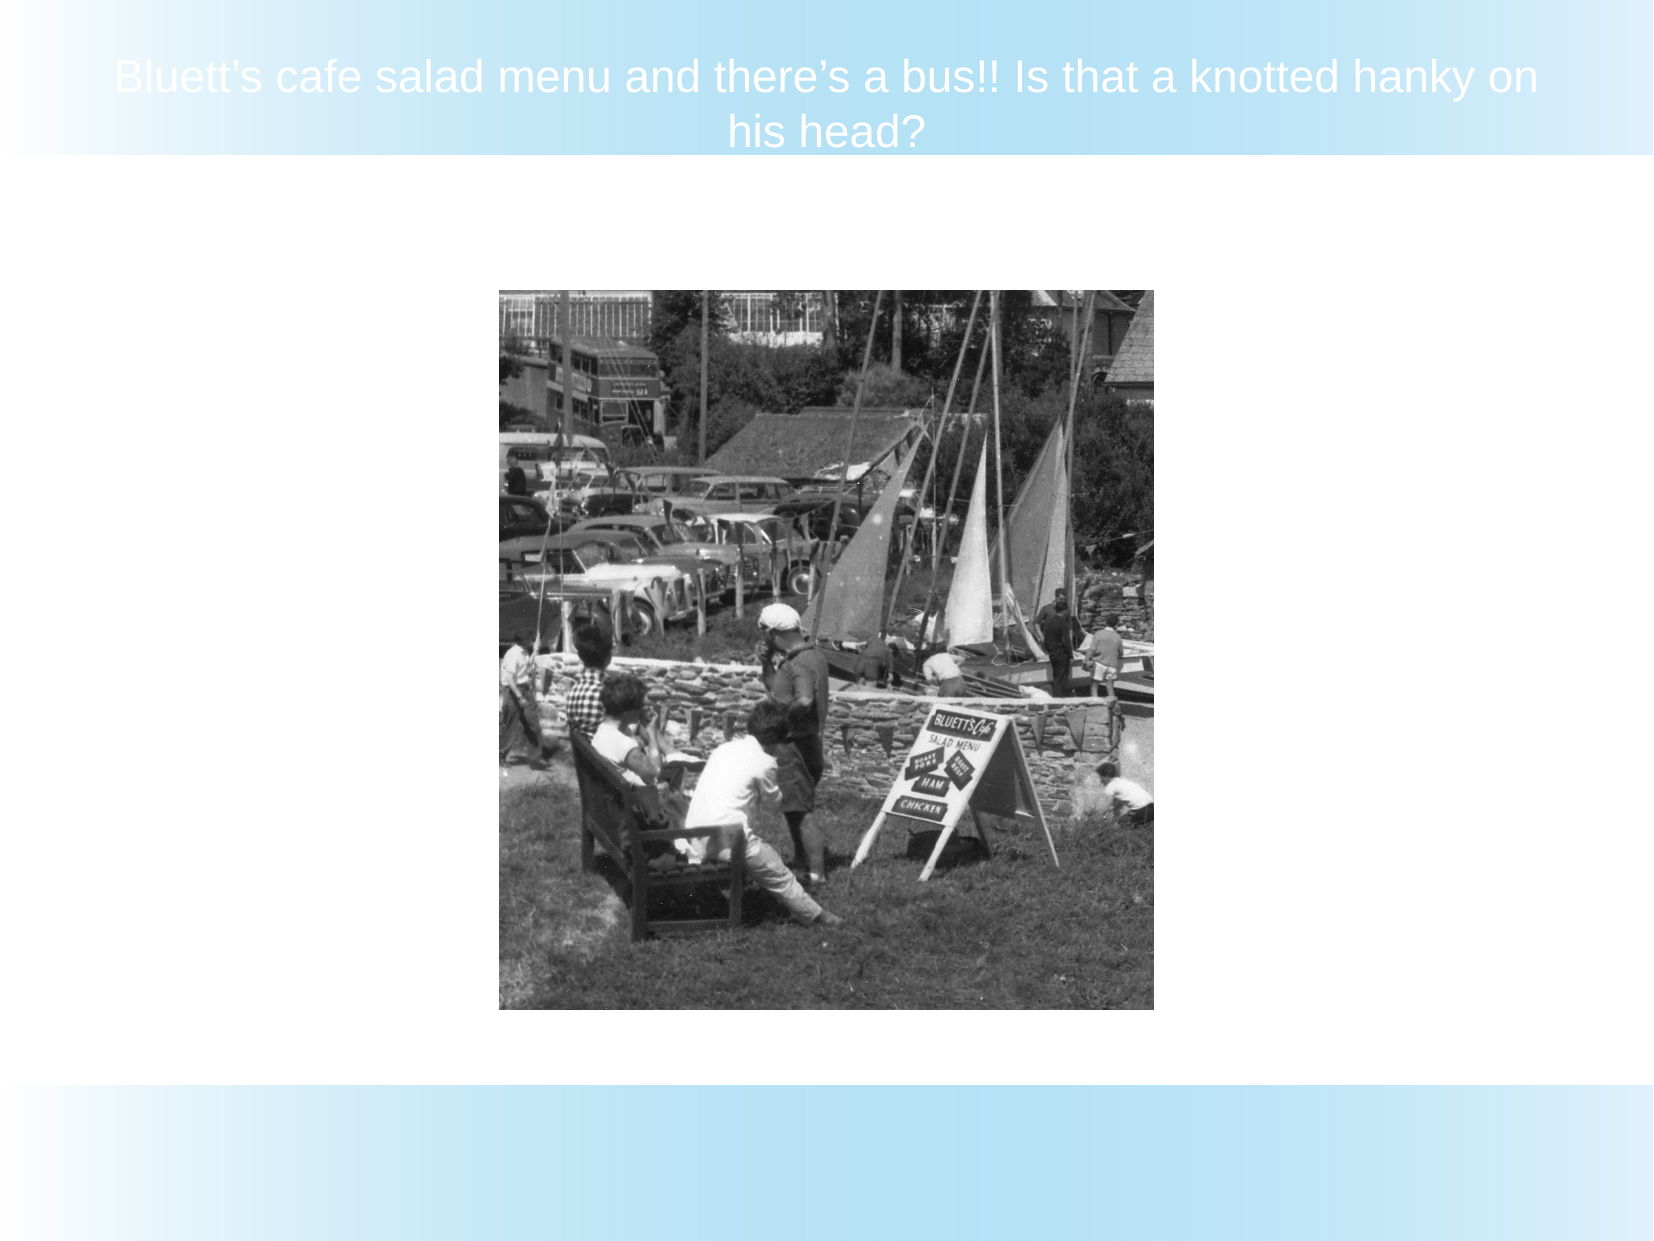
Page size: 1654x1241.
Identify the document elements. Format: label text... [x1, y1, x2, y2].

text_box Bluett’s cafe salad menu and there’s a bus!! Is that a knotted hanky on his head? [82, 46, 1571, 157]
picture [499, 289, 1154, 1010]
